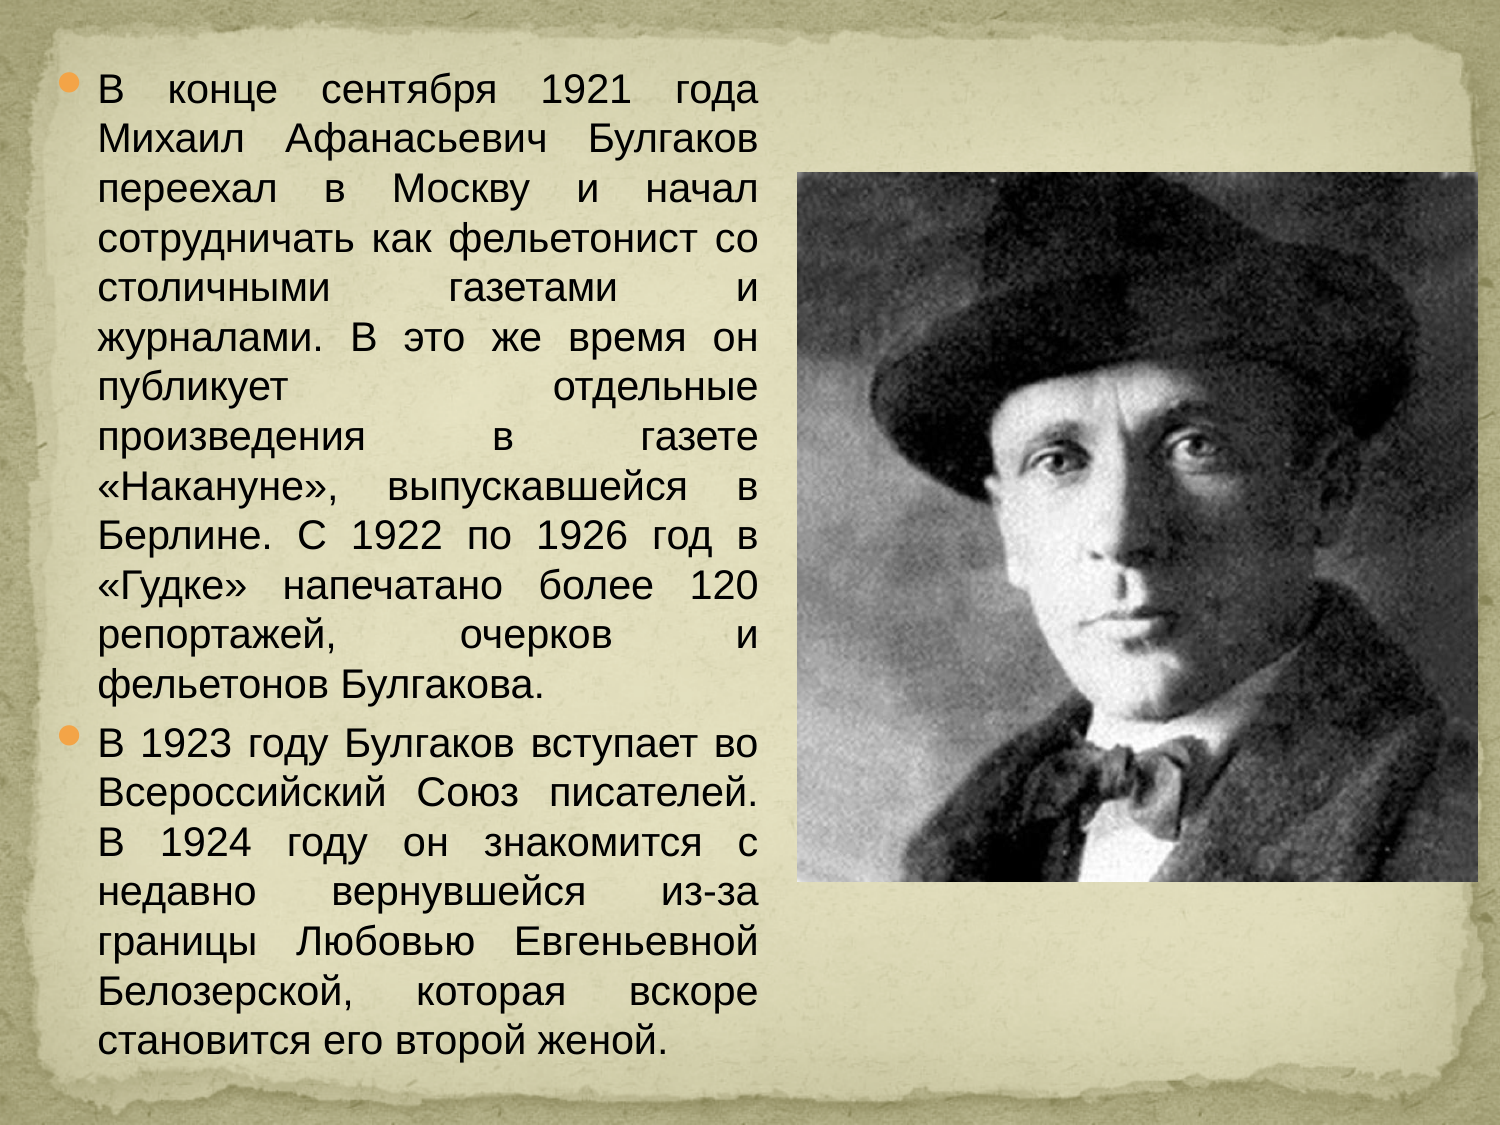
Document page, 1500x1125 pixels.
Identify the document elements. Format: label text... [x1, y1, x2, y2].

list В конце сентября 1921 года Михаил Афанасьевич Булгаков переехал в Москву и начал сотрудничать как фельетонист со столичными газетами и журналами. В это же время он публикует отдельные произведения в газете «Накануне», выпускавшейся в Берлине. С 1922 по 1926 год в «Гудке» напечатано более 120 репортажей, очерков и фельетонов Булгакова. В 1923 году Булгаков вступает во Всероссийский Союз писателей. В 1924 году он знакомится с недавно вернувшейся из-за границы Любовью Евгеньевной Белозерской, которая вскоре становится его второй женой. [41, 54, 774, 1094]
picture [797, 172, 1478, 882]
